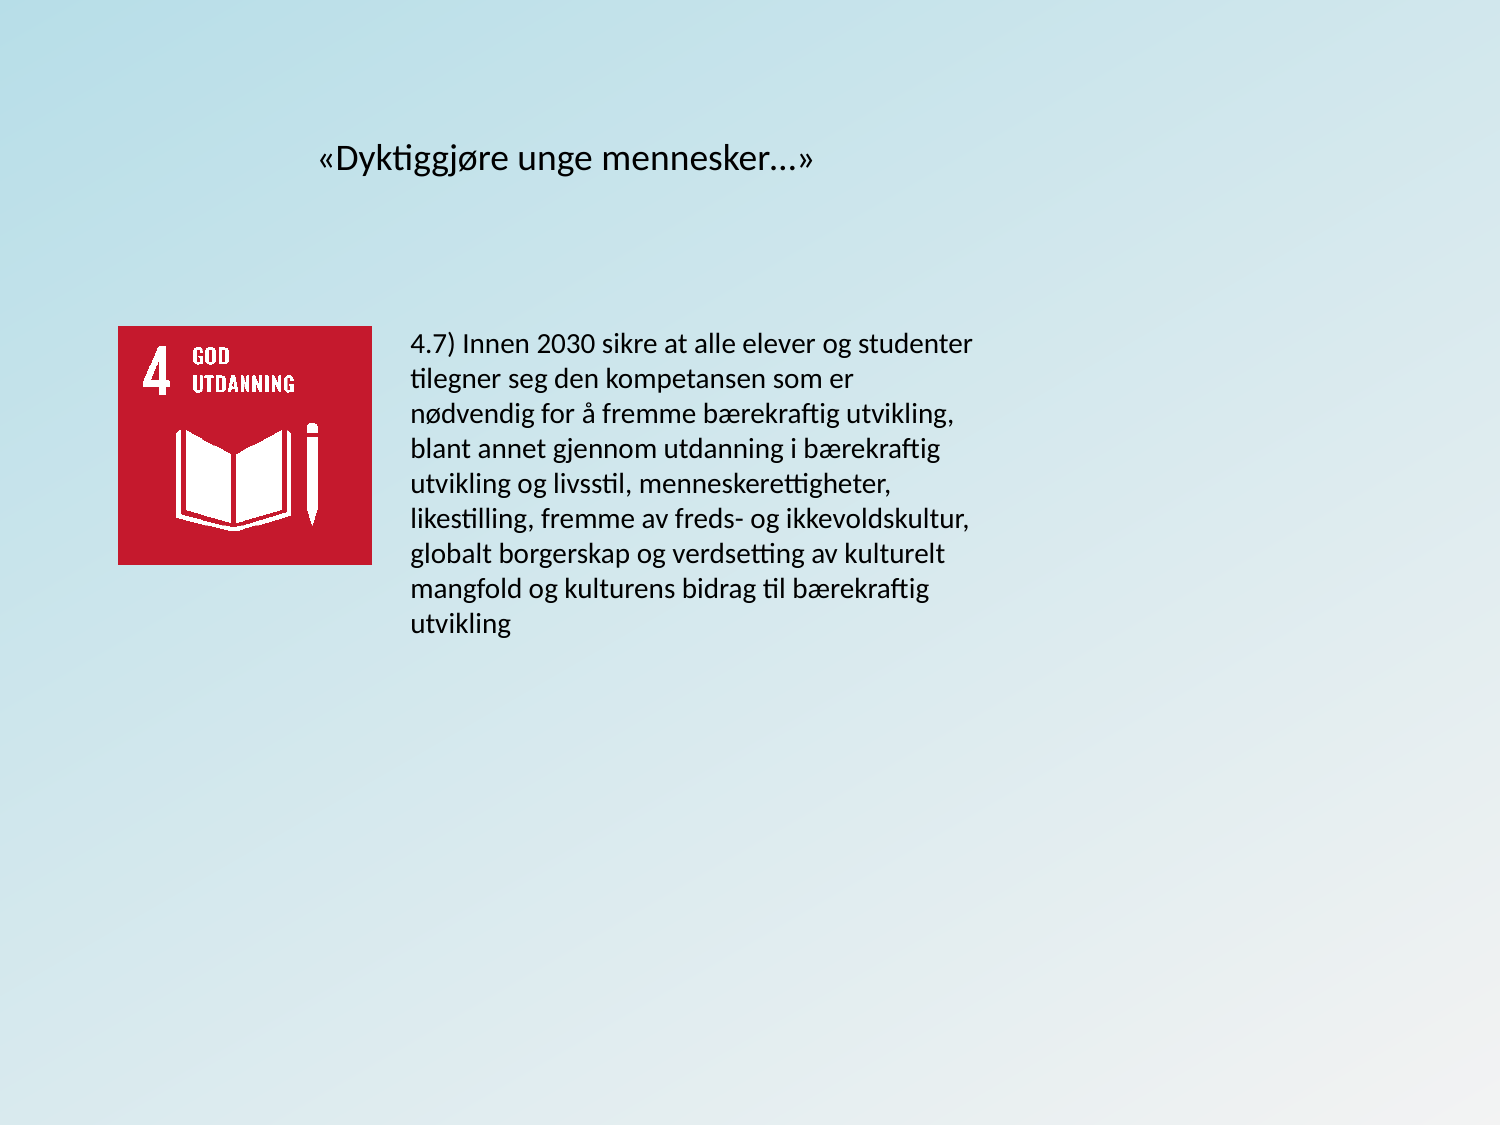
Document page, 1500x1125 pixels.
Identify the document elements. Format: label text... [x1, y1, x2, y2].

text_box 4.7) Innen 2030 sikre at alle elever og studenter tilegner seg den kompetansen som er nødvendig for å fremme bærekraftig utvikling, blant annet gjennom utdanning i bærekraftig utvikling og livsstil, menneskerettigheter, likestilling, fremme av freds- og ikkevoldskultur, globalt borgerskap og verdsetting av kulturelt mangfold og kulturens bidrag til bærekraftig utvikling [395, 317, 1022, 647]
picture [118, 325, 372, 566]
text_box «Dyktiggjøre unge mennesker…» [301, 125, 832, 186]
